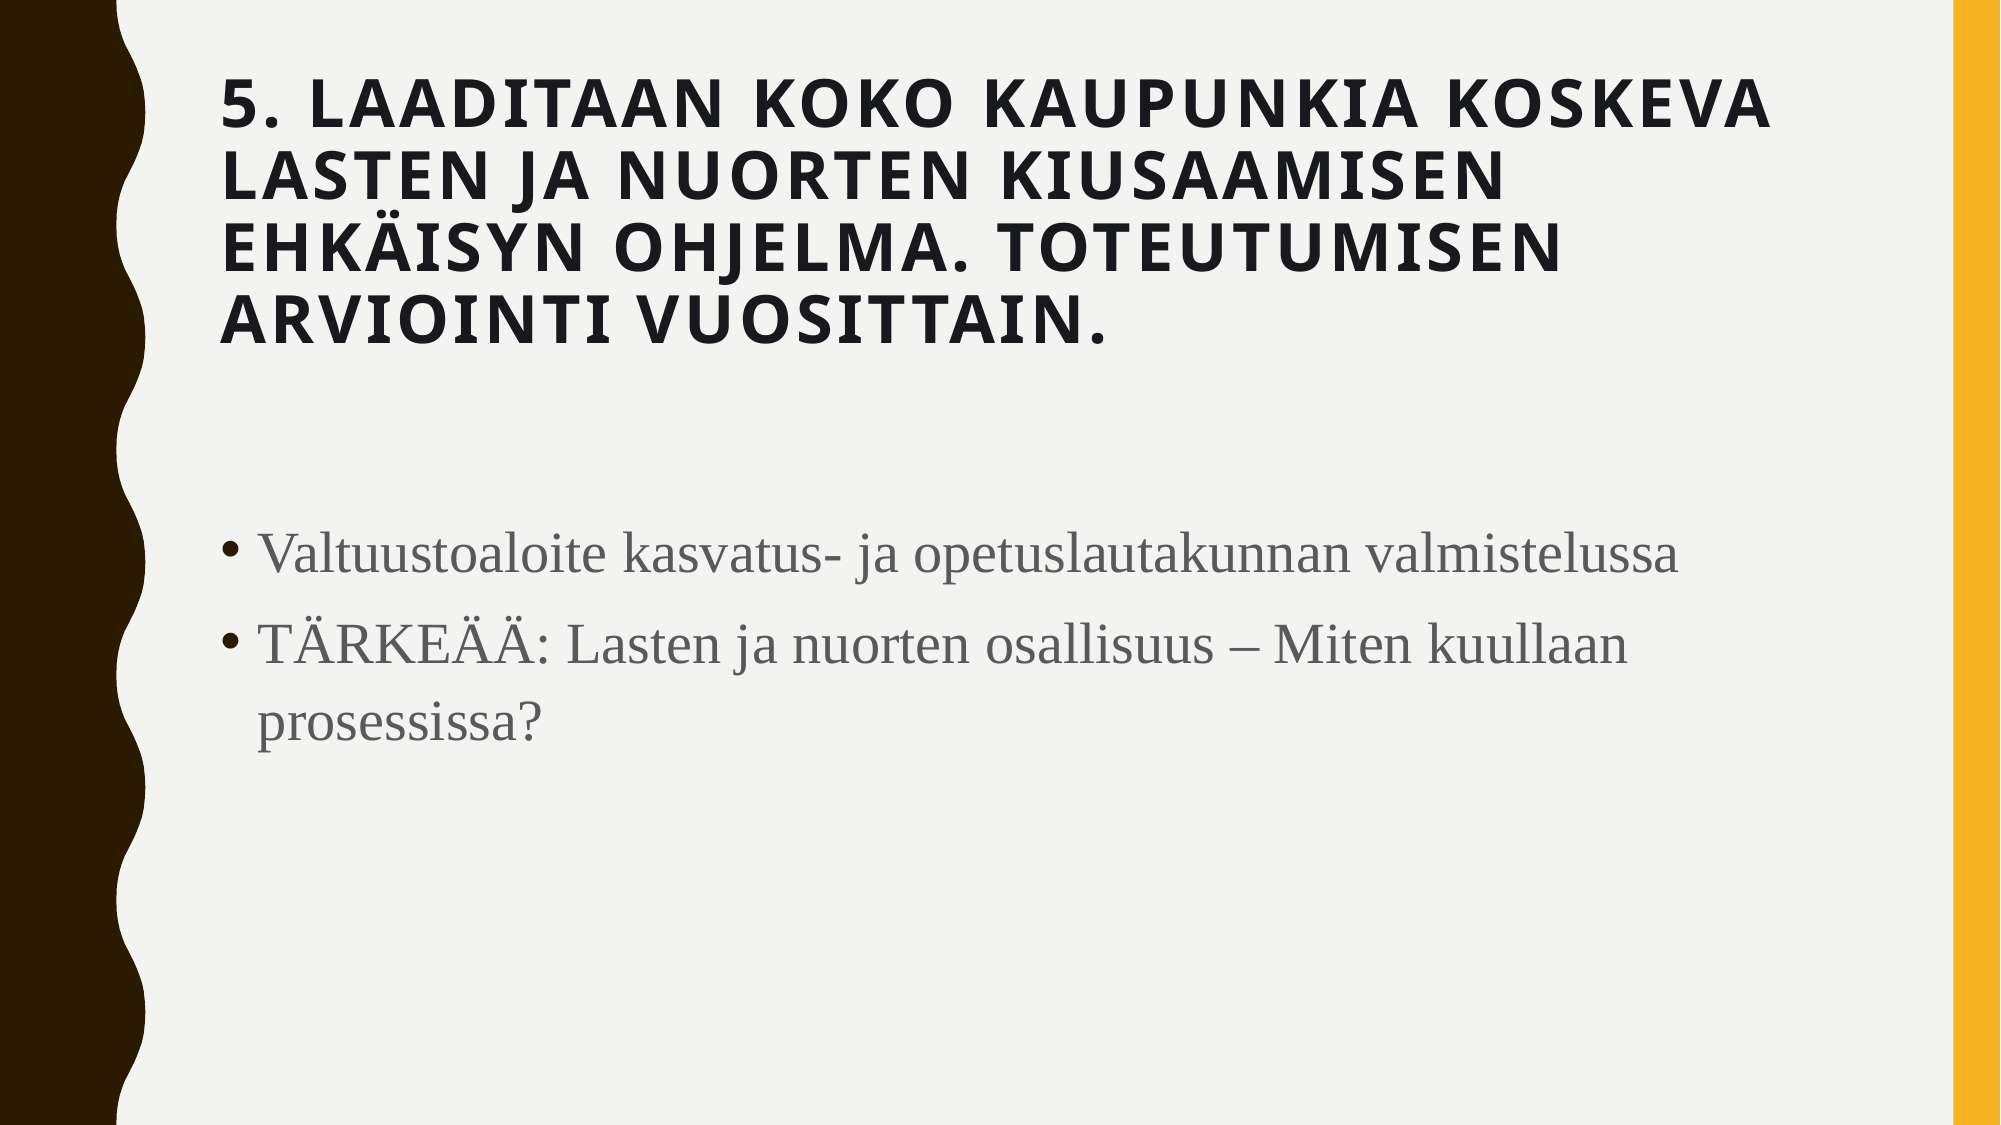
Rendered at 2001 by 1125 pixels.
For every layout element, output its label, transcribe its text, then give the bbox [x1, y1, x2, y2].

title 5. Laaditaan koko kaupunkia koskeva lasten ja nuorten kiusaamisen ehkäisyn ohjelma. Toteutumisen arviointi vuosittain. [205, 62, 1875, 405]
list Valtuustoaloite kasvatus- ja opetuslautakunnan valmistelussa TÄRKEÄÄ: Lasten ja nuorten osallisuus – Miten kuullaan prosessissa? [205, 499, 1875, 965]
